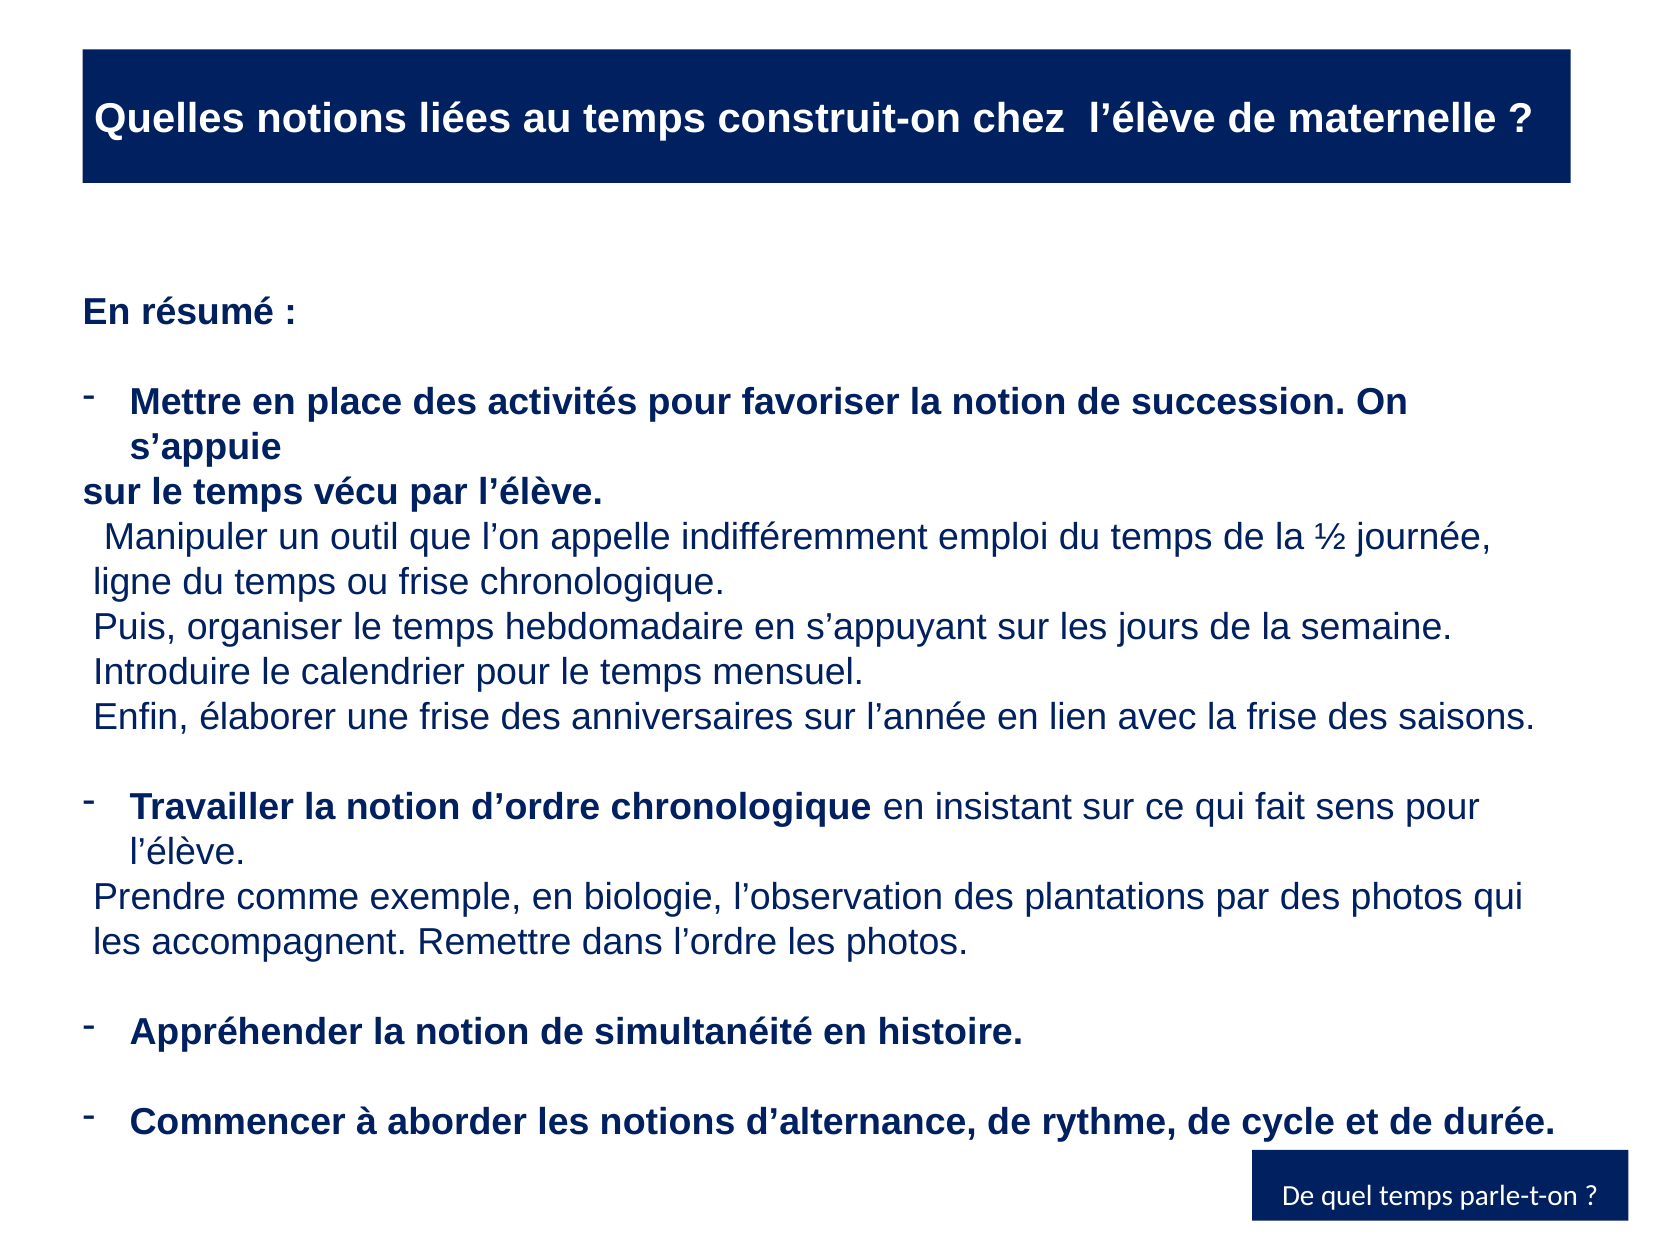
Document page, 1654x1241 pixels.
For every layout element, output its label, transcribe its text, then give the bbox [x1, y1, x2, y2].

text_box De quel temps parle-t-on ? [1252, 1149, 1629, 1221]
list En résumé : Mettre en place des activités pour favoriser la notion de succession. On s’appuie sur le temps vécu par l’élève. Manipuler un outil que l’on appelle indifféremment emploi du temps de la ½ journée, ligne du temps ou frise chronologique. Puis, organiser le temps hebdomadaire en s’appuyant sur les jours de la semaine. Introduire le calendrier pour le temps mensuel. Enfin, élaborer une frise des anniversaires sur l’année en lien avec la frise des saisons. Travailler la notion d’ordre chronologique en insistant sur ce qui fait sens pour l’élève. Prendre comme exemple, en biologie, l’observation des plantations par des photos qui les accompagnent. Remettre dans l’ordre les photos. Appréhender la notion de simultanéité en histoire. Commencer à aborder les notions d’alternance, de rythme, de cycle et de durée. [82, 242, 1571, 1069]
title Quelles notions liées au temps construit-on chez l’élève de maternelle ? [82, 49, 1571, 183]
